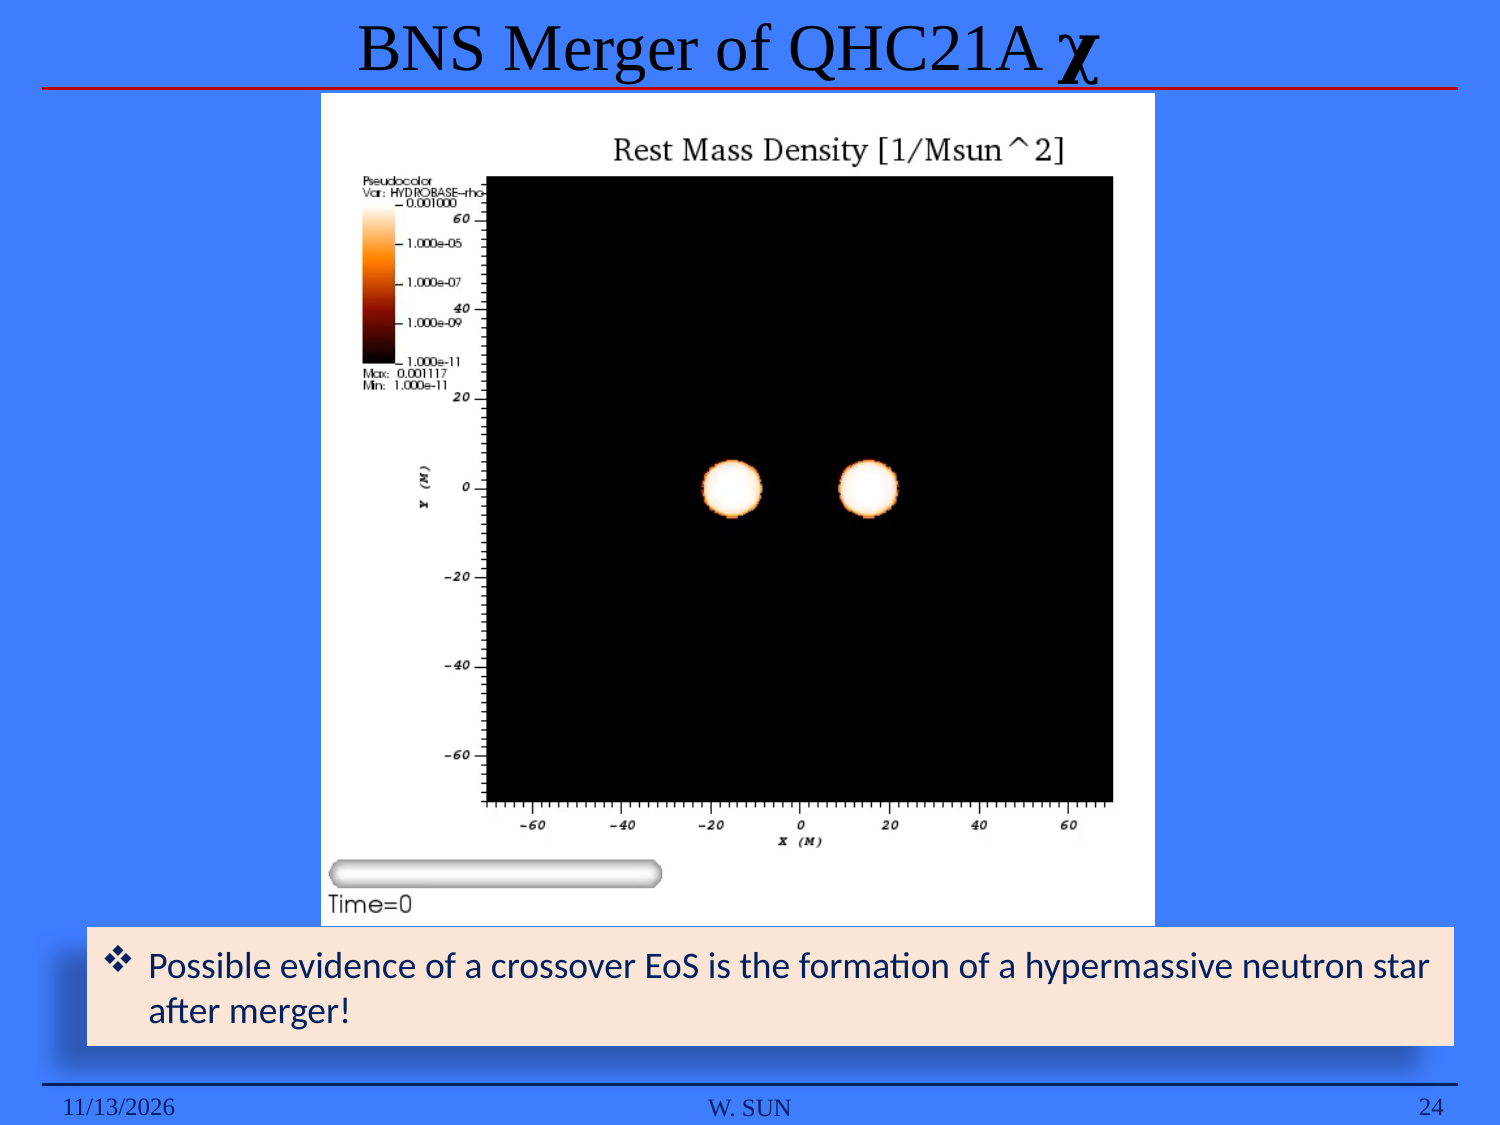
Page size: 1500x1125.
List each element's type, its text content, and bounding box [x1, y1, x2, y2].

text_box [320, 92, 1155, 927]
slide_number 24 [1121, 1088, 1459, 1124]
text_box Possible evidence of a crossover EoS is the formation of a hypermassive neutron star after merger! [86, 926, 1455, 1047]
text_box BNS Merger of QHC21A 𝛘 [235, 0, 1241, 92]
footer W. SUN [435, 1089, 1065, 1124]
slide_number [47, 1088, 385, 1124]
